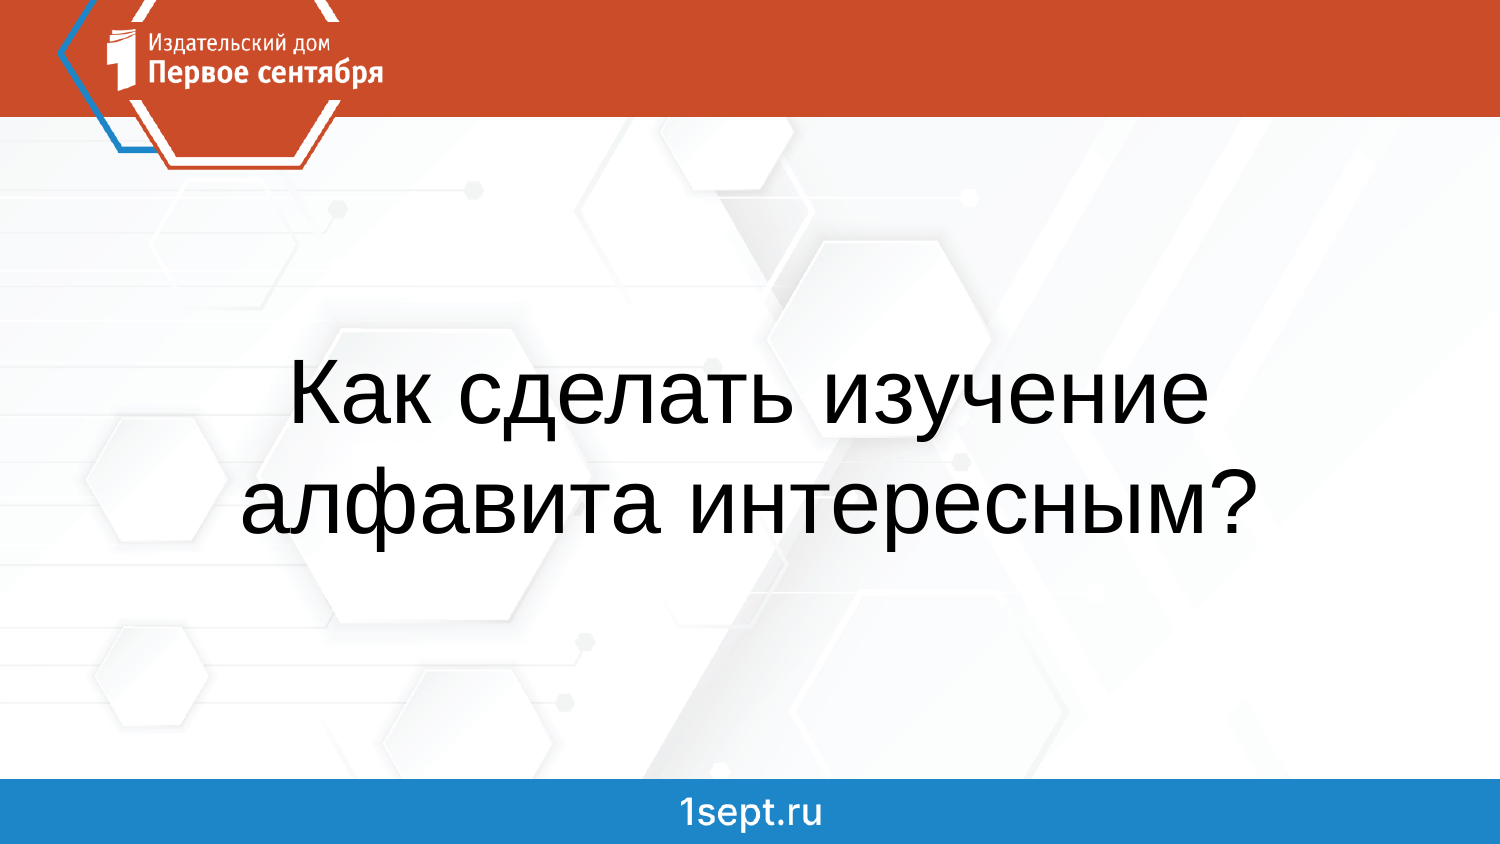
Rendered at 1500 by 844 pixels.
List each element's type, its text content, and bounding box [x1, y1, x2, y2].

list Как сделать изучение алфавита интересным? [75, 197, 1425, 687]
picture [0, 0, 1500, 844]
